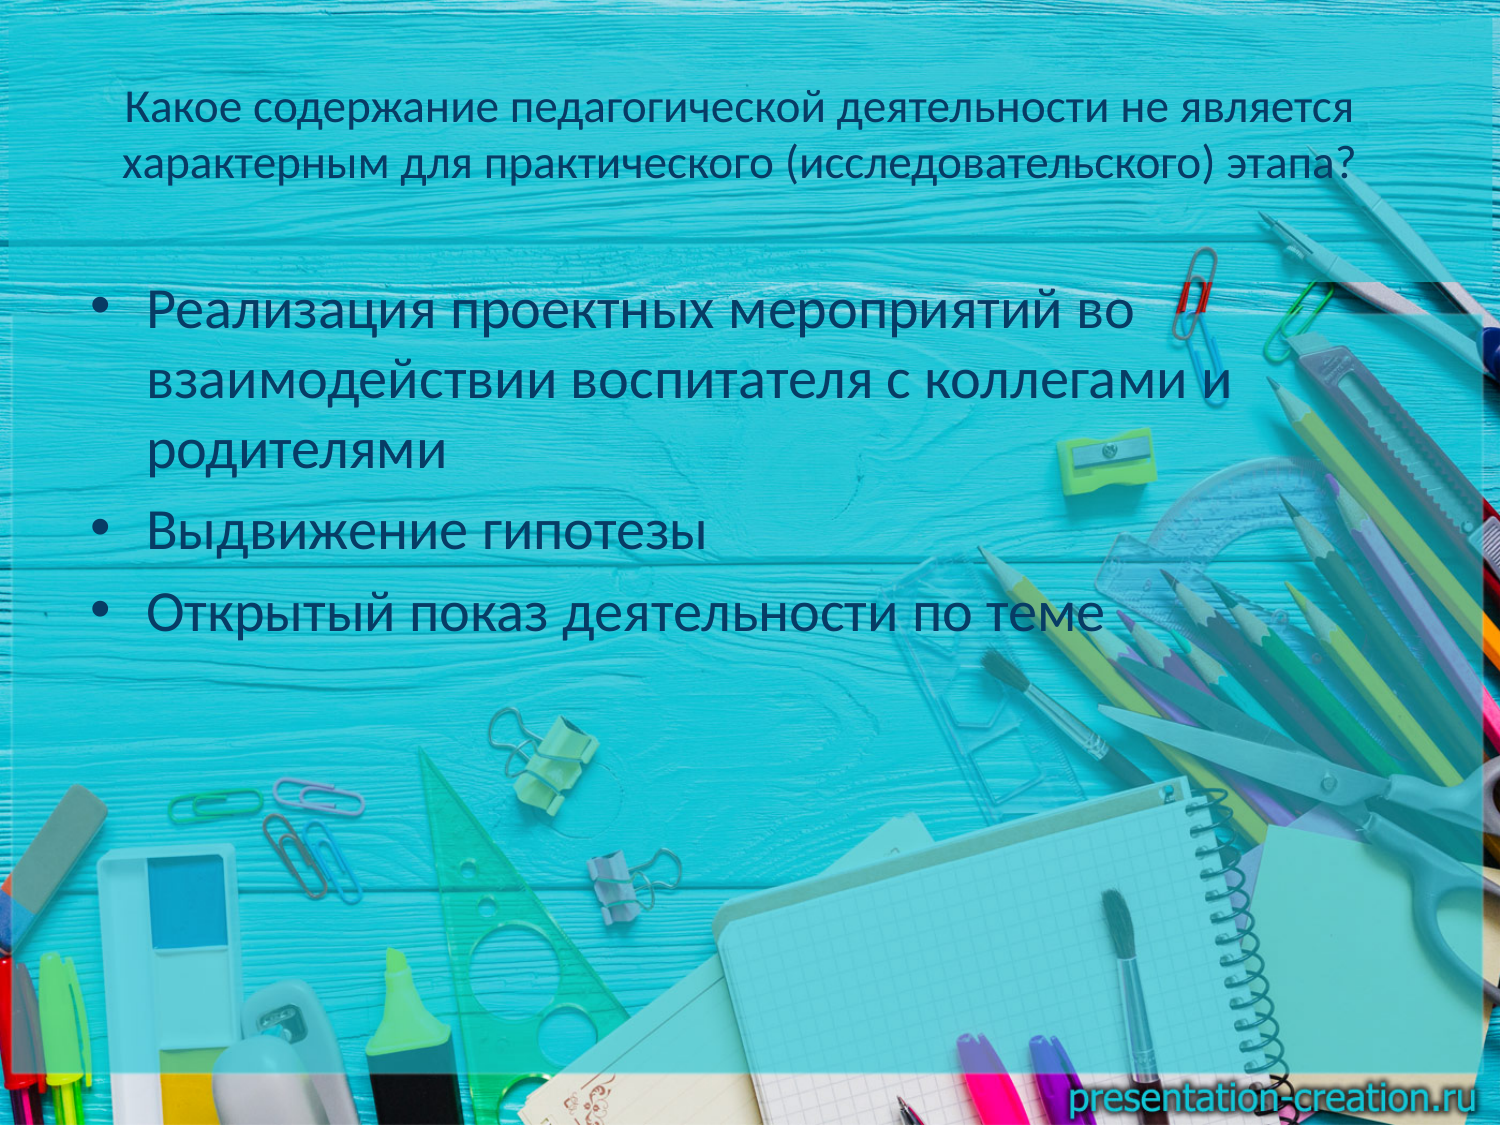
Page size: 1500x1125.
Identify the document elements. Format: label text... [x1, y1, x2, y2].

picture [0, 0, 1500, 1125]
list Реализация проектных мероприятий во взаимодействии воспитателя с коллегами и родителями Выдвижение гипотезы Открытый показ деятельности по теме [75, 262, 1425, 1005]
title Какое содержание педагогической деятельности не является характерным для практического (исследовательского) этапа? [64, 66, 1415, 254]
